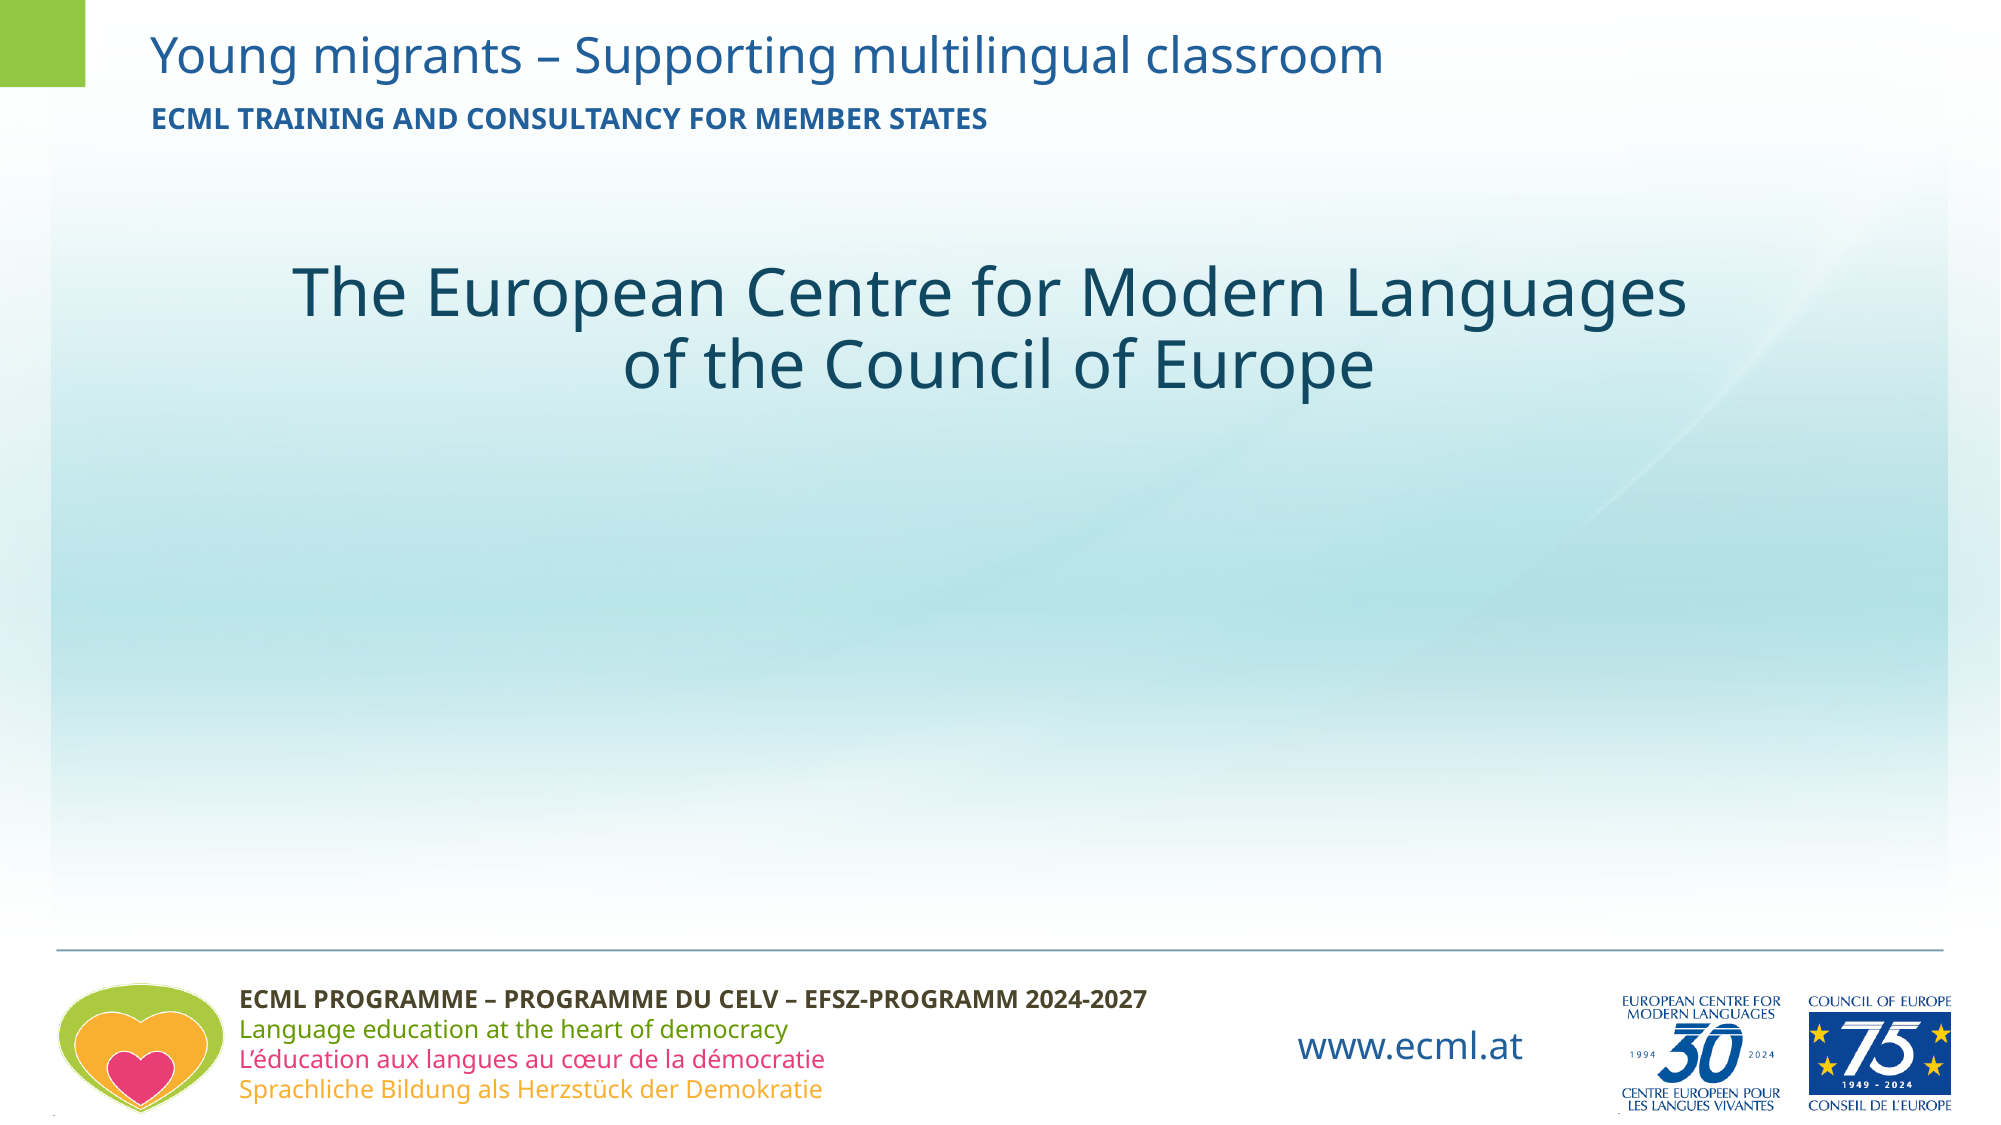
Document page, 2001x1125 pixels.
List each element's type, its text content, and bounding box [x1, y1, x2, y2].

picture [0, 0, 2000, 1125]
title The European Centre for Modern Languages of the Council of Europe [249, 202, 1750, 411]
